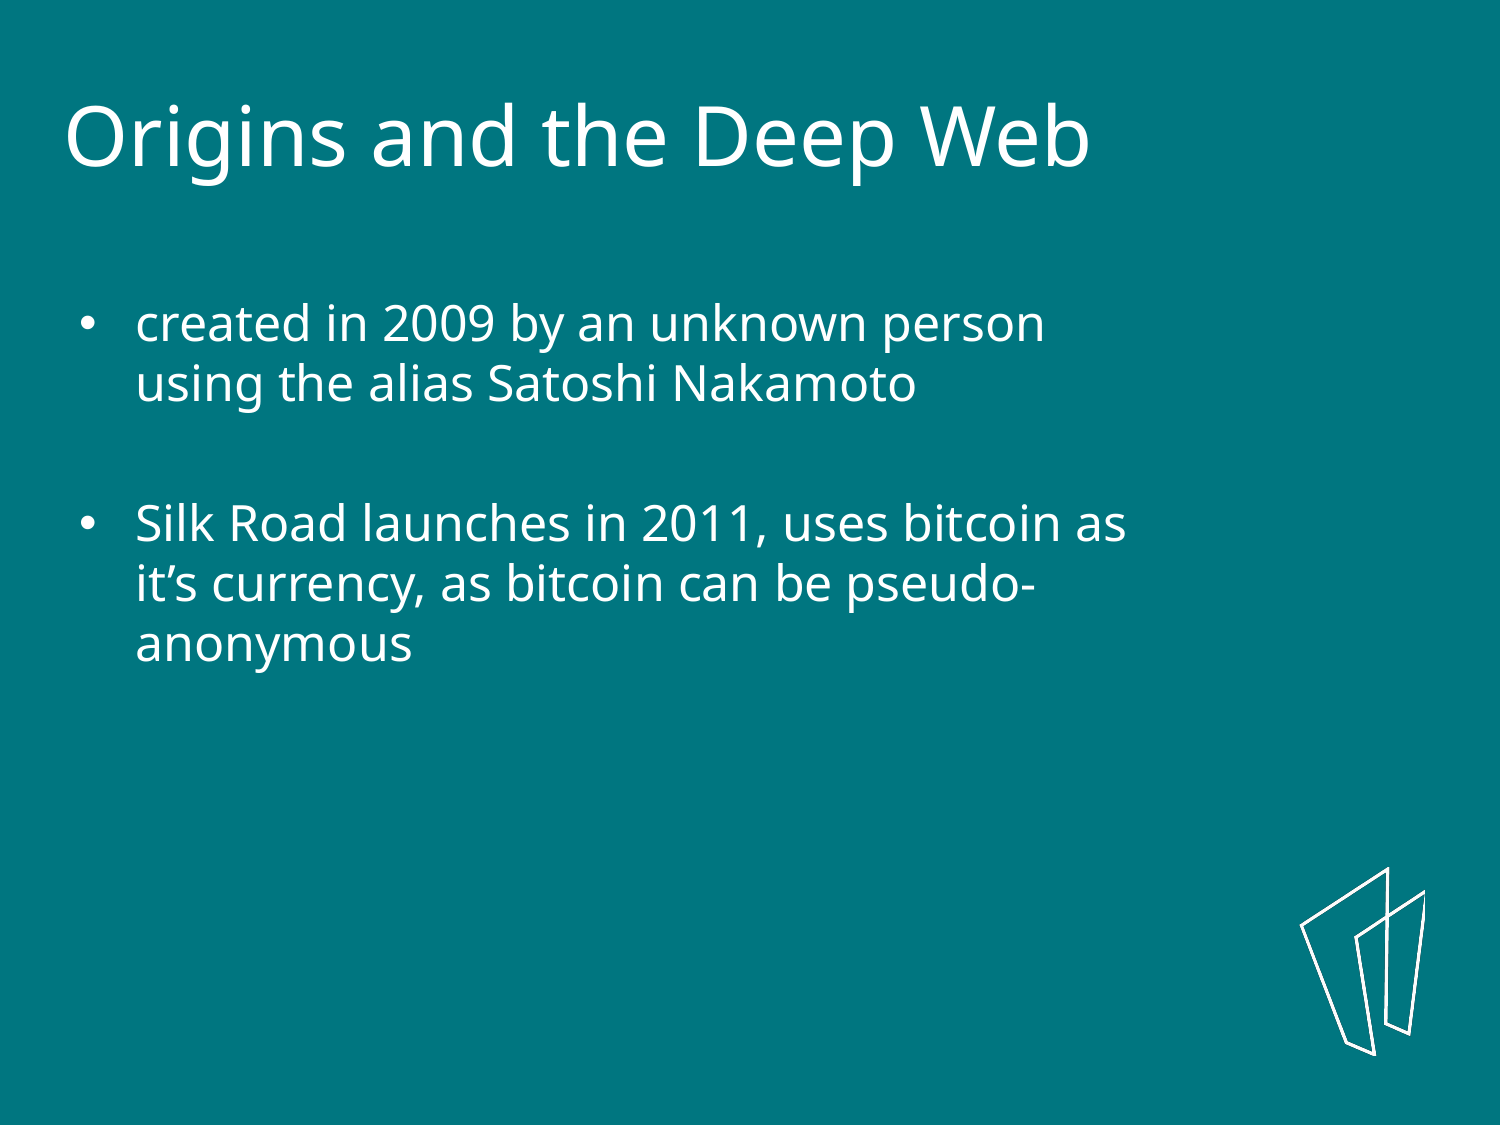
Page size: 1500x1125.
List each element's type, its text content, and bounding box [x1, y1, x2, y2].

picture [1299, 867, 1425, 1056]
list Origins and the Deep Web [48, 75, 1160, 312]
list created in 2009 by an unknown person using the alias Satoshi Nakamoto Silk Road launches in 2011, uses bitcoin as it’s currency, as bitcoin can be pseudo-anonymous [64, 284, 1198, 674]
